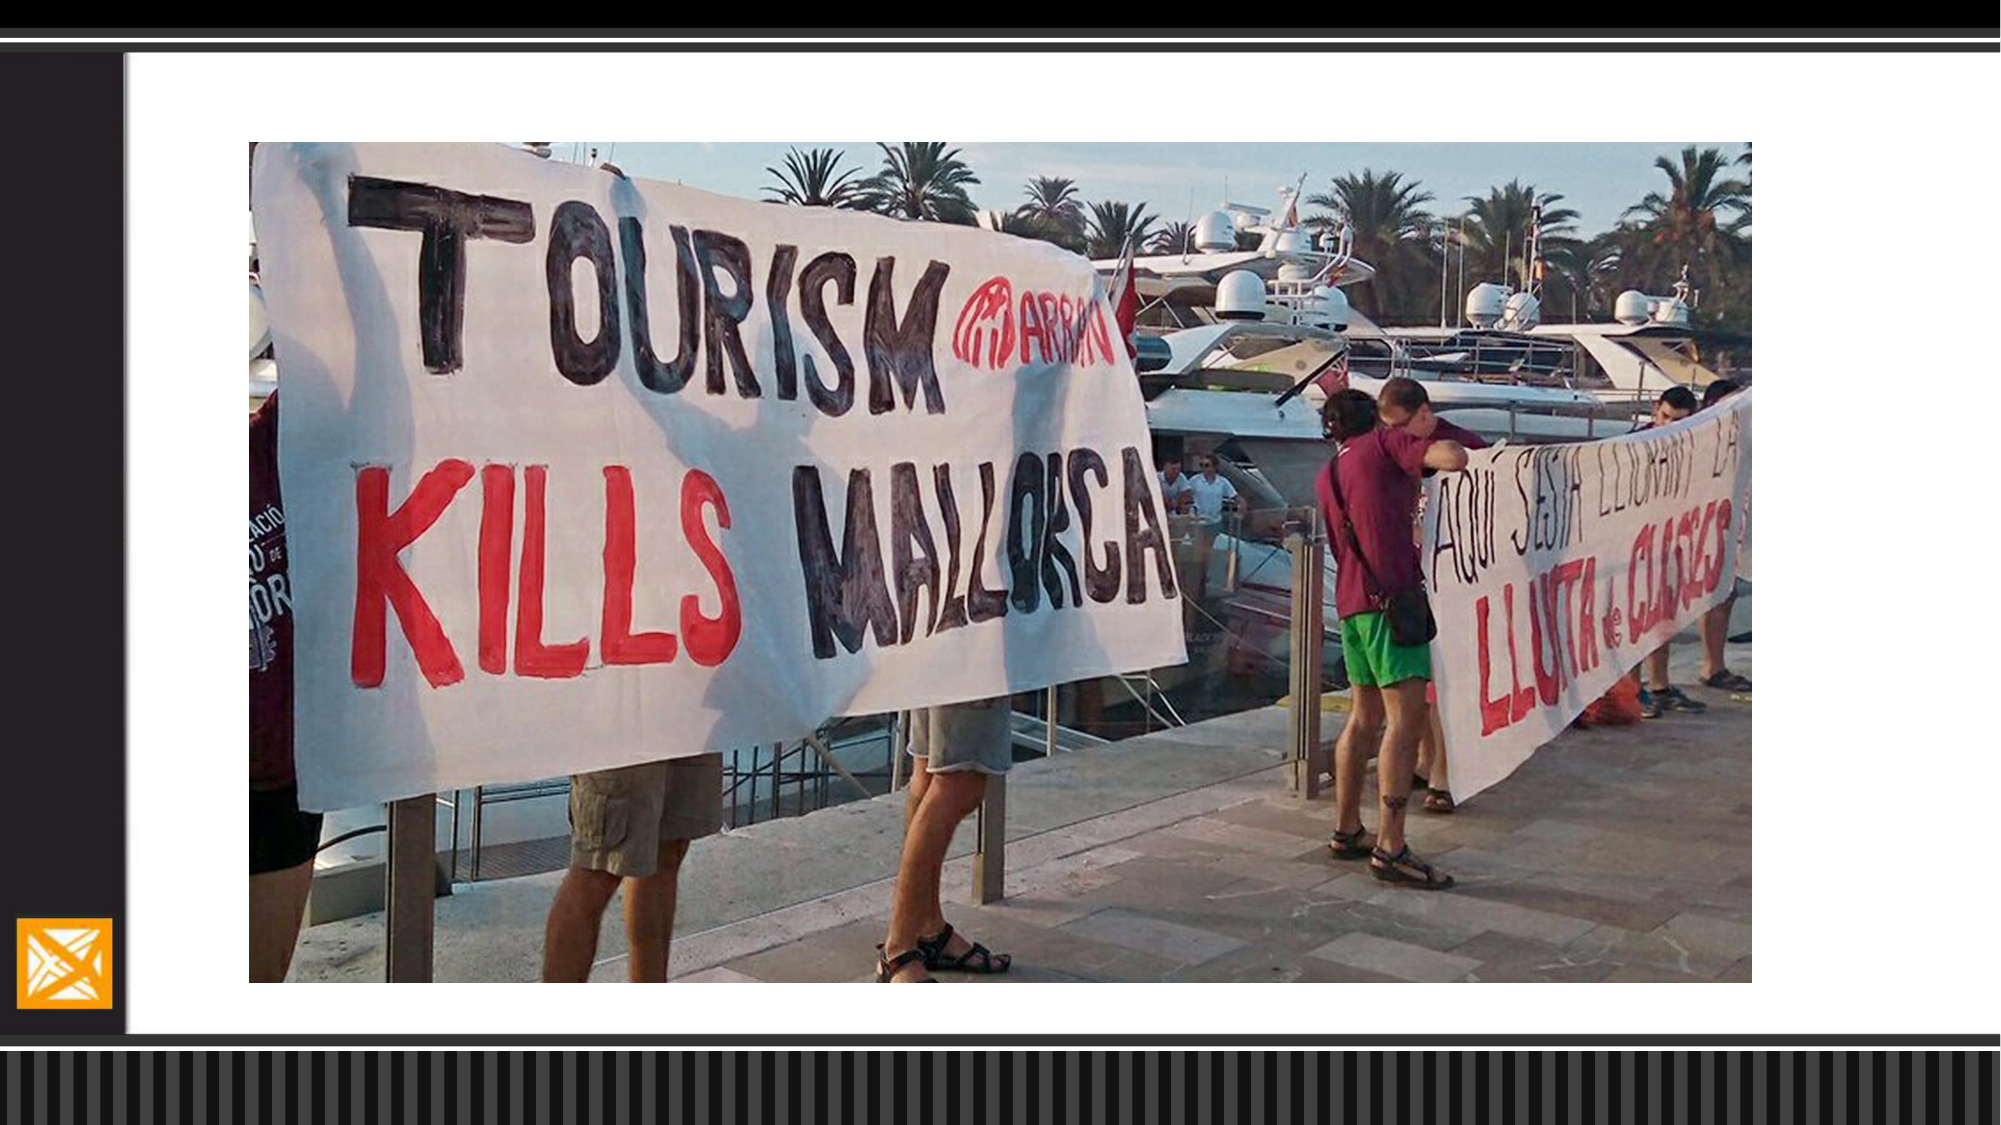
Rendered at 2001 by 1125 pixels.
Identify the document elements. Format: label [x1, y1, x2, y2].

picture [0, 53, 2001, 1034]
list [249, 141, 1752, 983]
